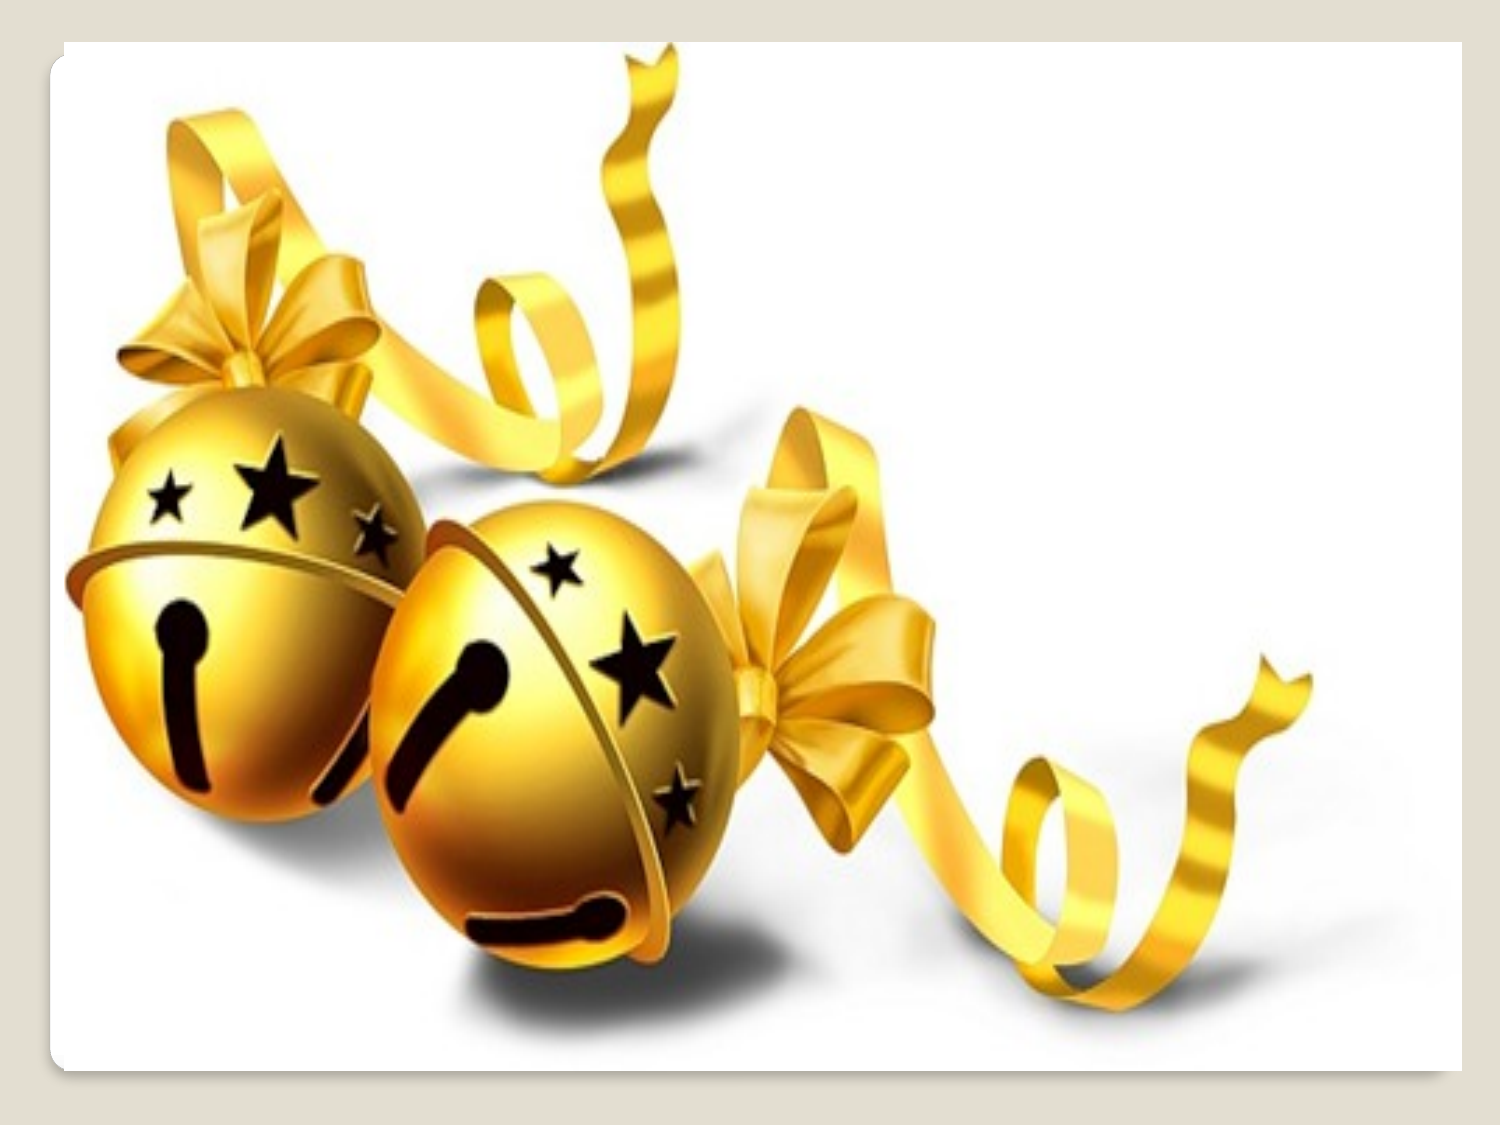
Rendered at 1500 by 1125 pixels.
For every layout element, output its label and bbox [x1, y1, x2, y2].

picture [64, 42, 1462, 1071]
